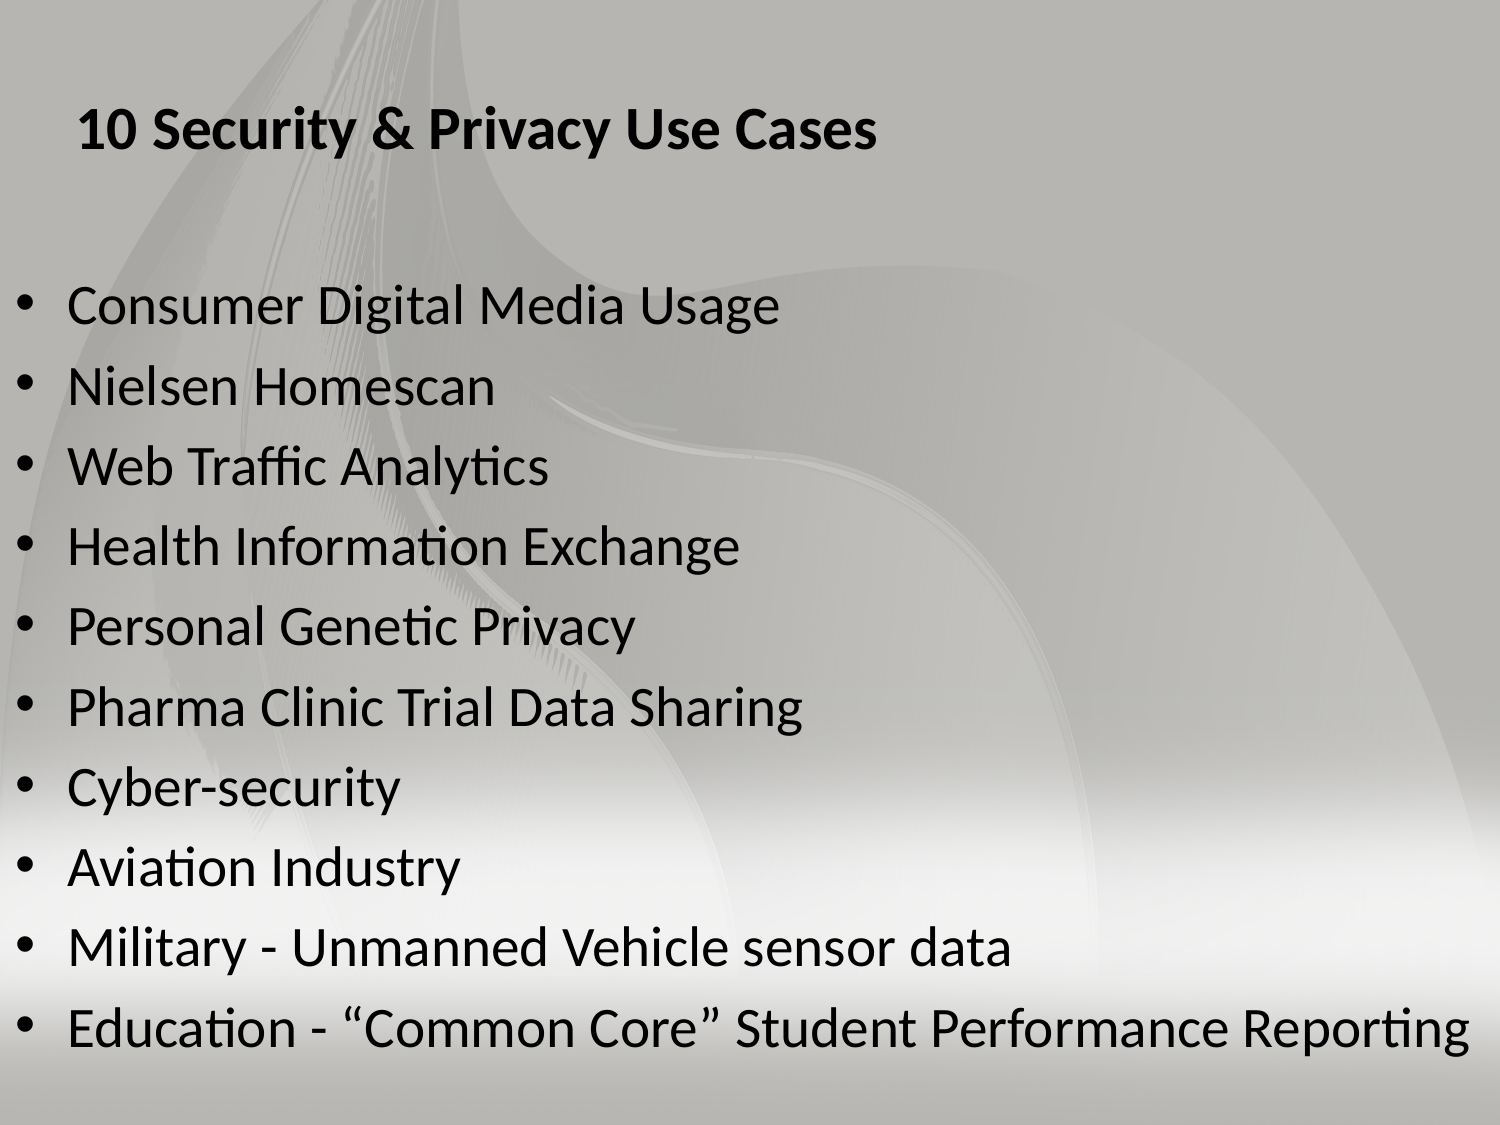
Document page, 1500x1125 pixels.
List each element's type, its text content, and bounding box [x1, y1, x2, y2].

picture [0, 0, 1500, 260]
list Consumer Digital Media Usage Nielsen Homescan Web Traffic Analytics Health Information Exchange Personal Genetic Privacy Pharma Clinic Trial Data Sharing Cyber-security Aviation Industry Military - Unmanned Vehicle sensor data Education - “Common Core” Student Performance Reporting [0, 260, 1500, 1123]
title 10 Security & Privacy Use Cases [46, 80, 909, 171]
